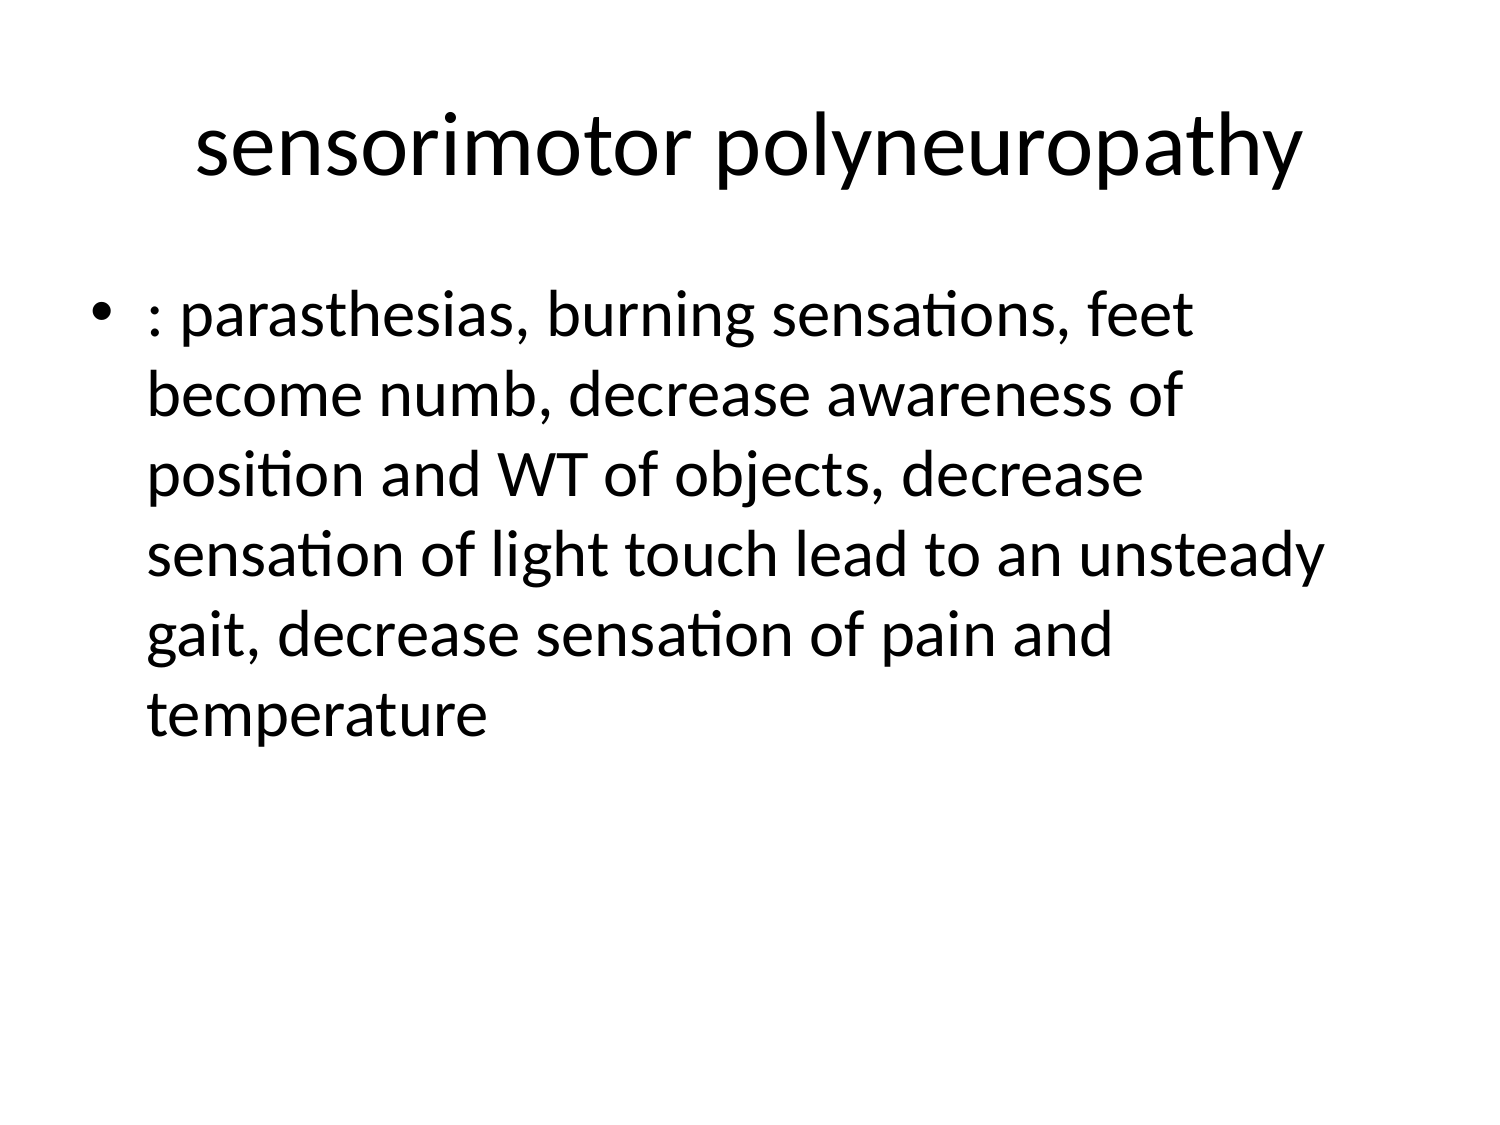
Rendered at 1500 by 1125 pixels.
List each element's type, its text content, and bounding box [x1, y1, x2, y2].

list : parasthesias, burning sensations, feet become numb, decrease awareness of position and WT of objects, decrease sensation of light touch lead to an unsteady gait, decrease sensation of pain and temperature [75, 262, 1425, 1005]
title sensorimotor polyneuropathy [75, 45, 1425, 233]
